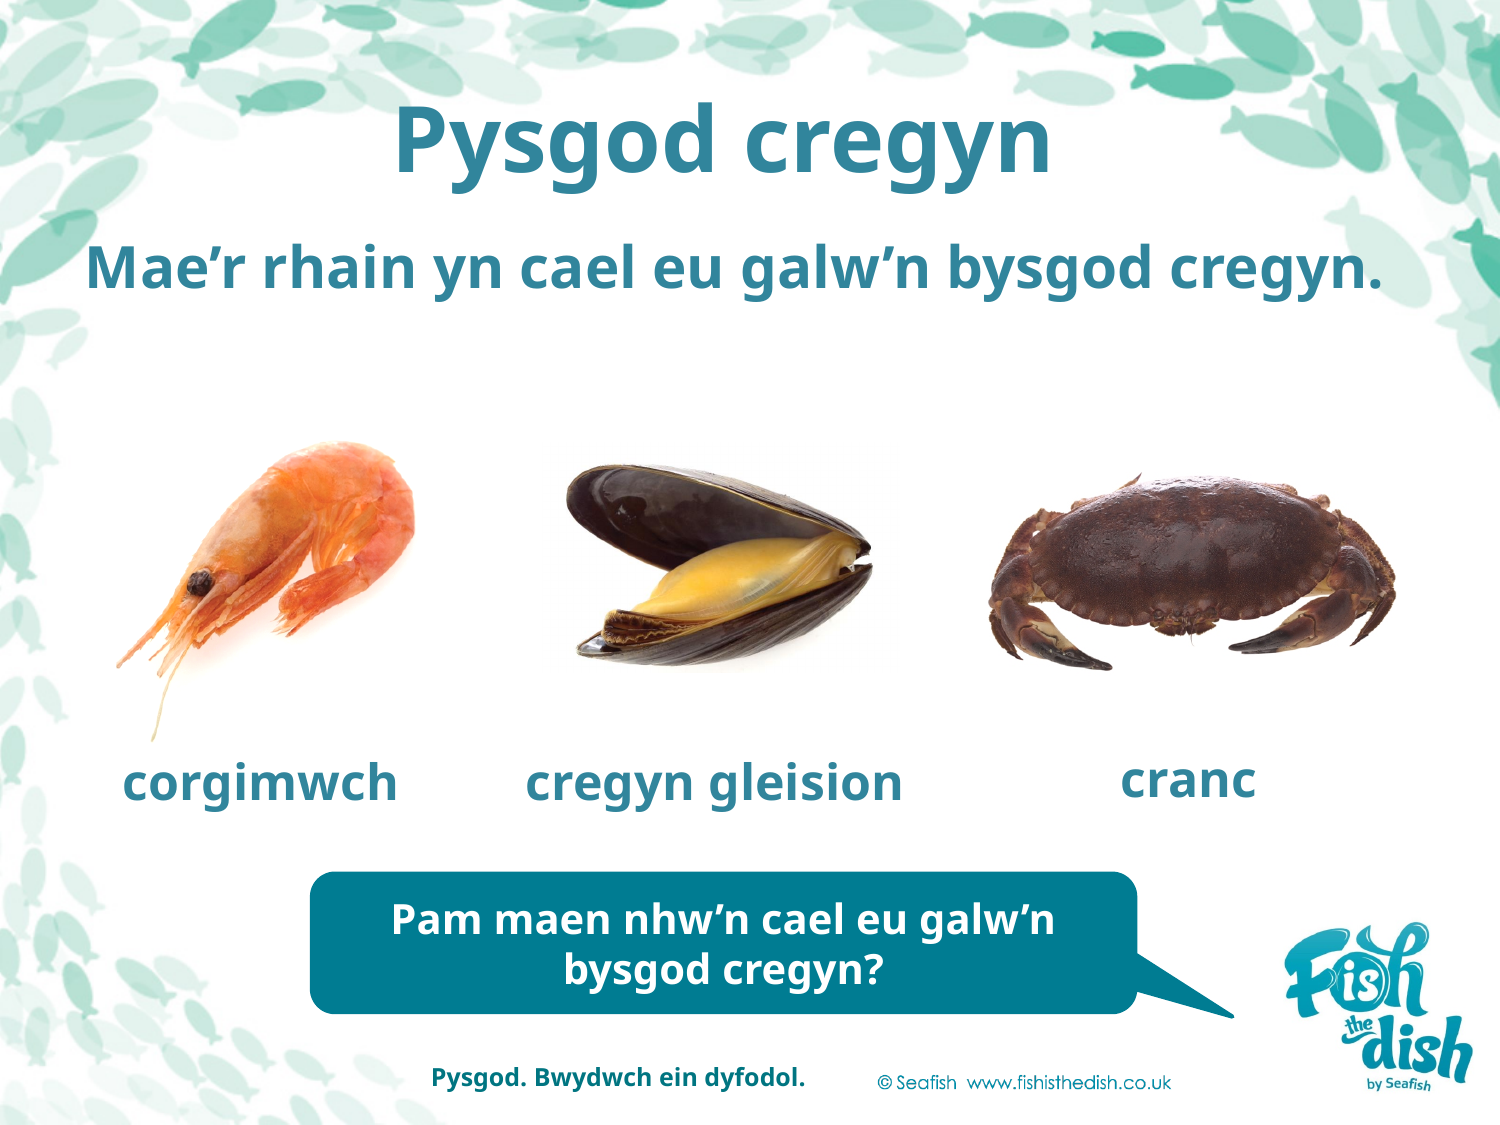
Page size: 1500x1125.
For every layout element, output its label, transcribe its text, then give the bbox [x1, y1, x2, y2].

text_box Pam maen nhw’n cael eu galw’n bysgod cregyn? [309, 871, 1235, 1019]
text_box cregyn gleision [510, 743, 1136, 819]
text_box corgimwch [108, 743, 510, 819]
picture [0, 0, 1500, 1125]
text_box cranc [1106, 739, 1329, 815]
subtitle Mae’r rhain yn cael eu galw’n bysgod cregyn. [70, 223, 1482, 1074]
title Pysgod cregyn [86, 73, 1361, 223]
